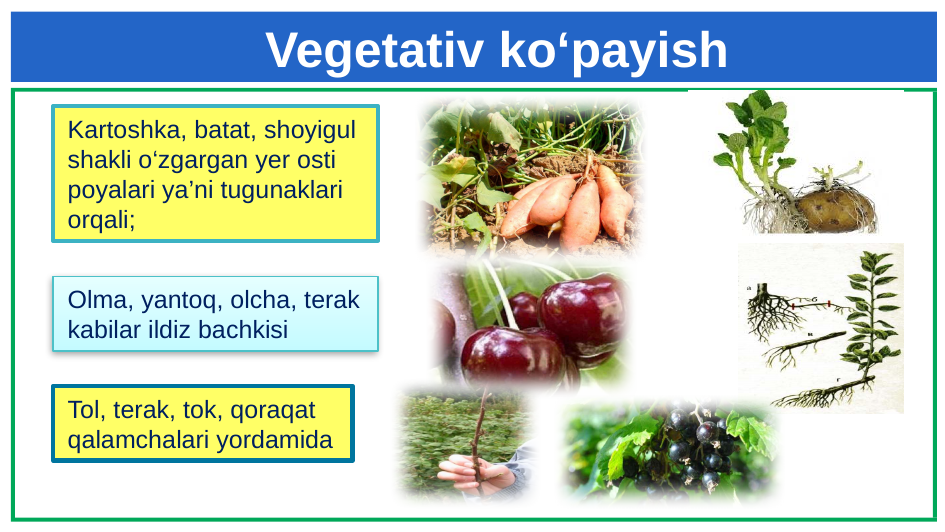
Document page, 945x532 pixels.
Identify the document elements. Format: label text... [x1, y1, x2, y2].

text_box Tol, terak, tok, qoraqat qalamchalari yordamida [51, 384, 355, 463]
text_box Vegetativ ko‘payish [250, 9, 745, 85]
text_box Olma, yantoq, olcha, terak kabilar ildiz bachkisi [52, 276, 379, 352]
picture [688, 90, 904, 237]
text_box Kartoshka, batat, shoyigul shakli o‘zgargan yer osti poyalari ya’ni tugunaklari orqali; [51, 104, 380, 243]
picture [389, 93, 904, 511]
